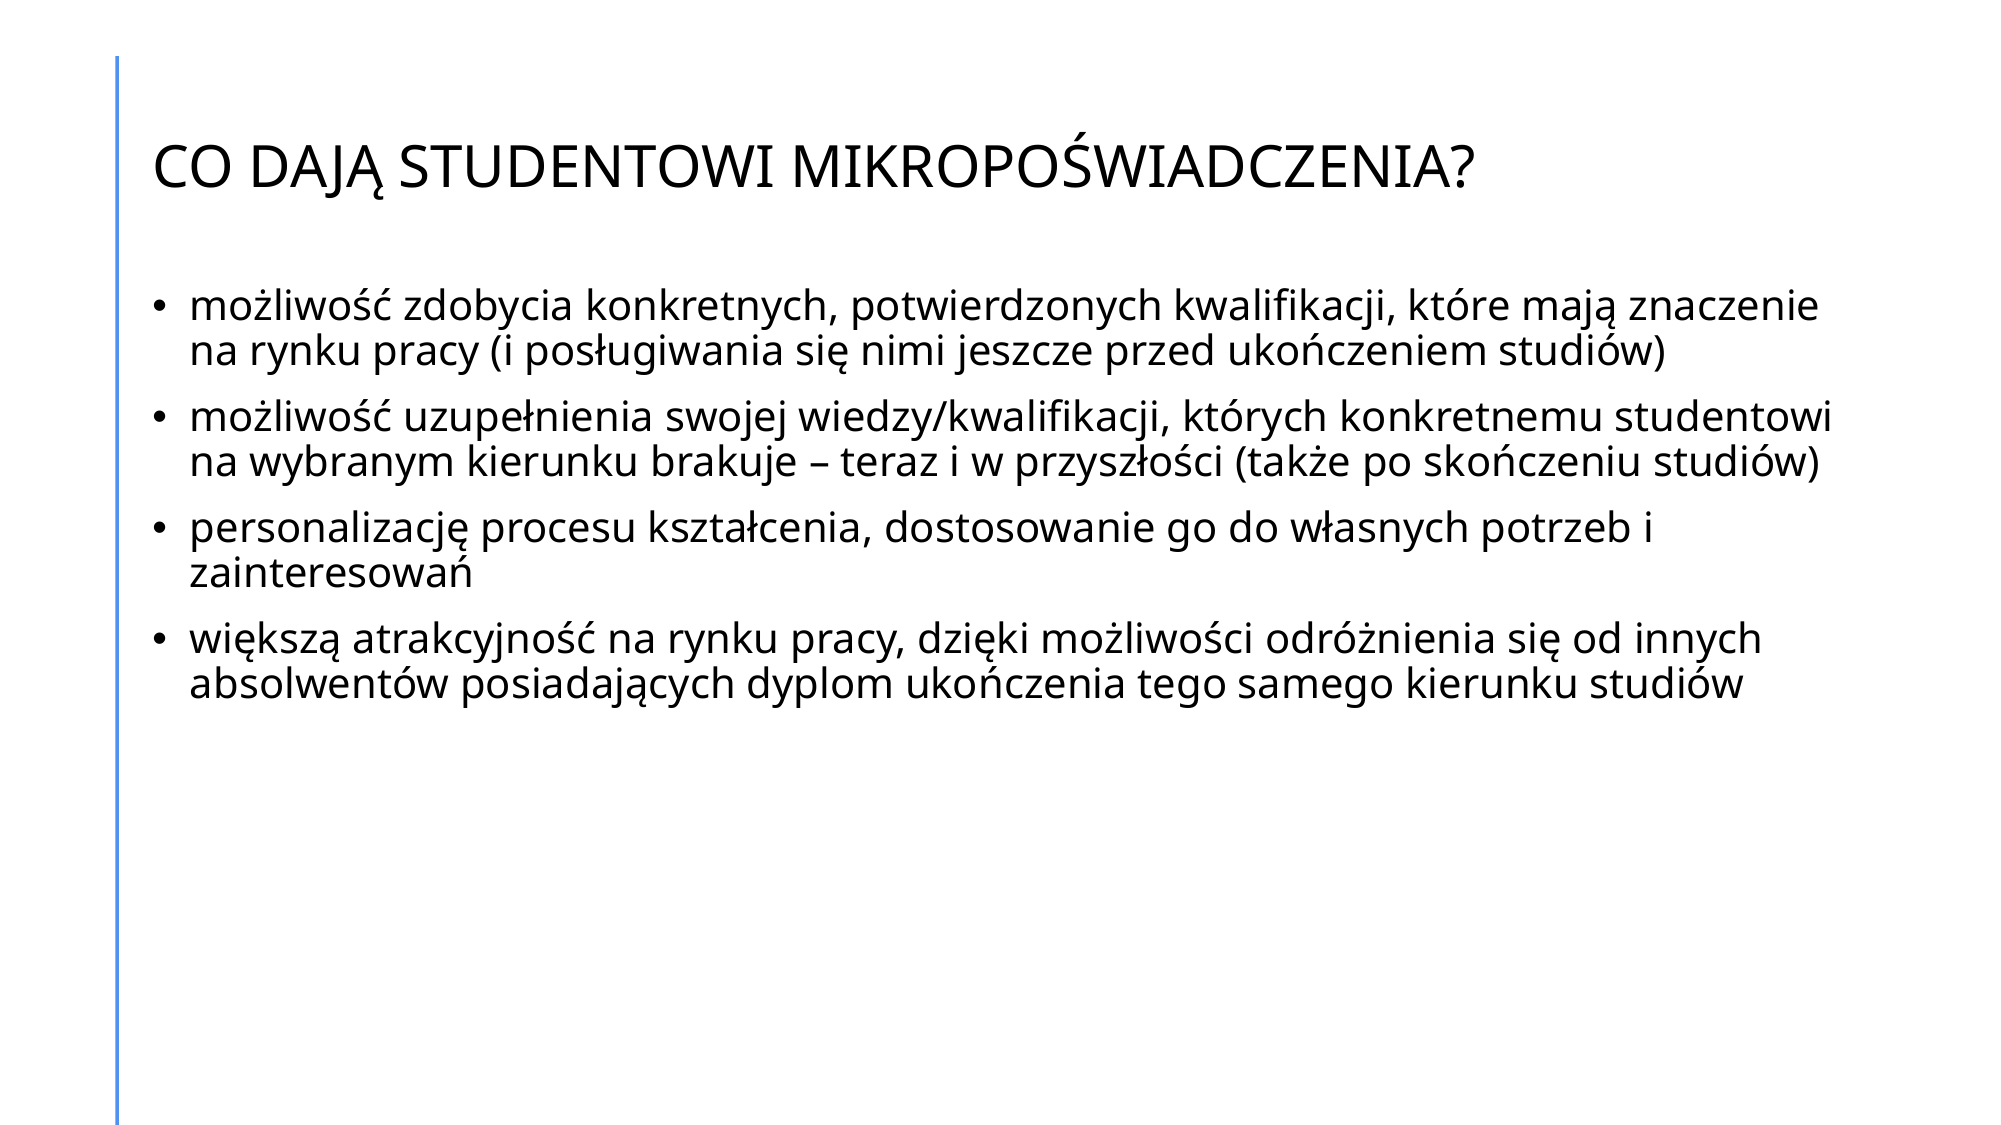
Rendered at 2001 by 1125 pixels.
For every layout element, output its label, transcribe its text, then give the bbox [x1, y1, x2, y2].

list możliwość zdobycia konkretnych, potwierdzonych kwalifikacji, które mają znaczenie na rynku pracy (i posługiwania się nimi jeszcze przed ukończeniem studiów) możliwość uzupełnienia swojej wiedzy/kwalifikacji, których konkretnemu studentowi na wybranym kierunku brakuje – teraz i w przyszłości (także po skończeniu studiów) personalizację procesu kształcenia, dostosowanie go do własnych potrzeb i zainteresowań większą atrakcyjność na rynku pracy, dzięki możliwości odróżnienia się od innych absolwentów posiadających dyplom ukończenia tego samego kierunku studiów [137, 277, 1863, 1014]
title CO DAJĄ STUDENTOWI MIKROPOŚWIADCZENIA? [137, 59, 1863, 277]
